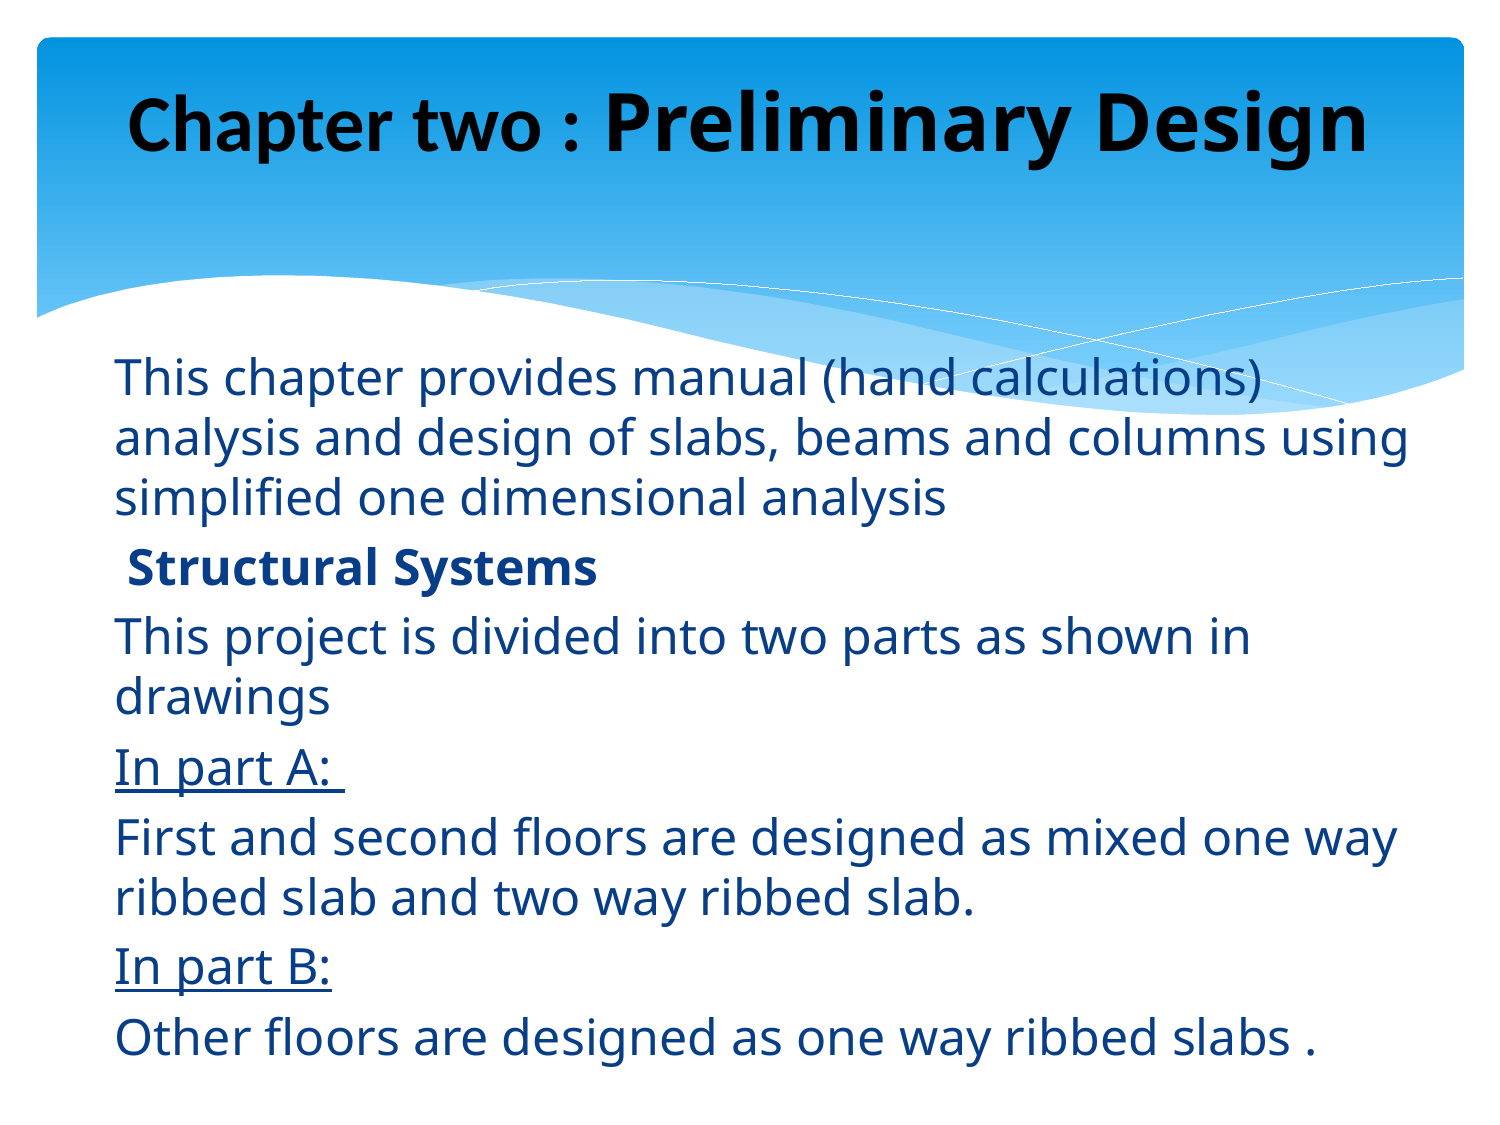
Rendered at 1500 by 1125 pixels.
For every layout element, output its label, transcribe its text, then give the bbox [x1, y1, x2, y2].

title Chapter two : Preliminary Design [75, 24, 1425, 213]
list This chapter provides manual (hand calculations) analysis and design of slabs, beams and columns using simplified one dimensional analysis Structural Systems This project is divided into two parts as shown in drawings In part A: First and second floors are designed as mixed one way ribbed slab and two way ribbed slab. In part B: Other floors are designed as one way ribbed slabs . [99, 337, 1450, 1125]
